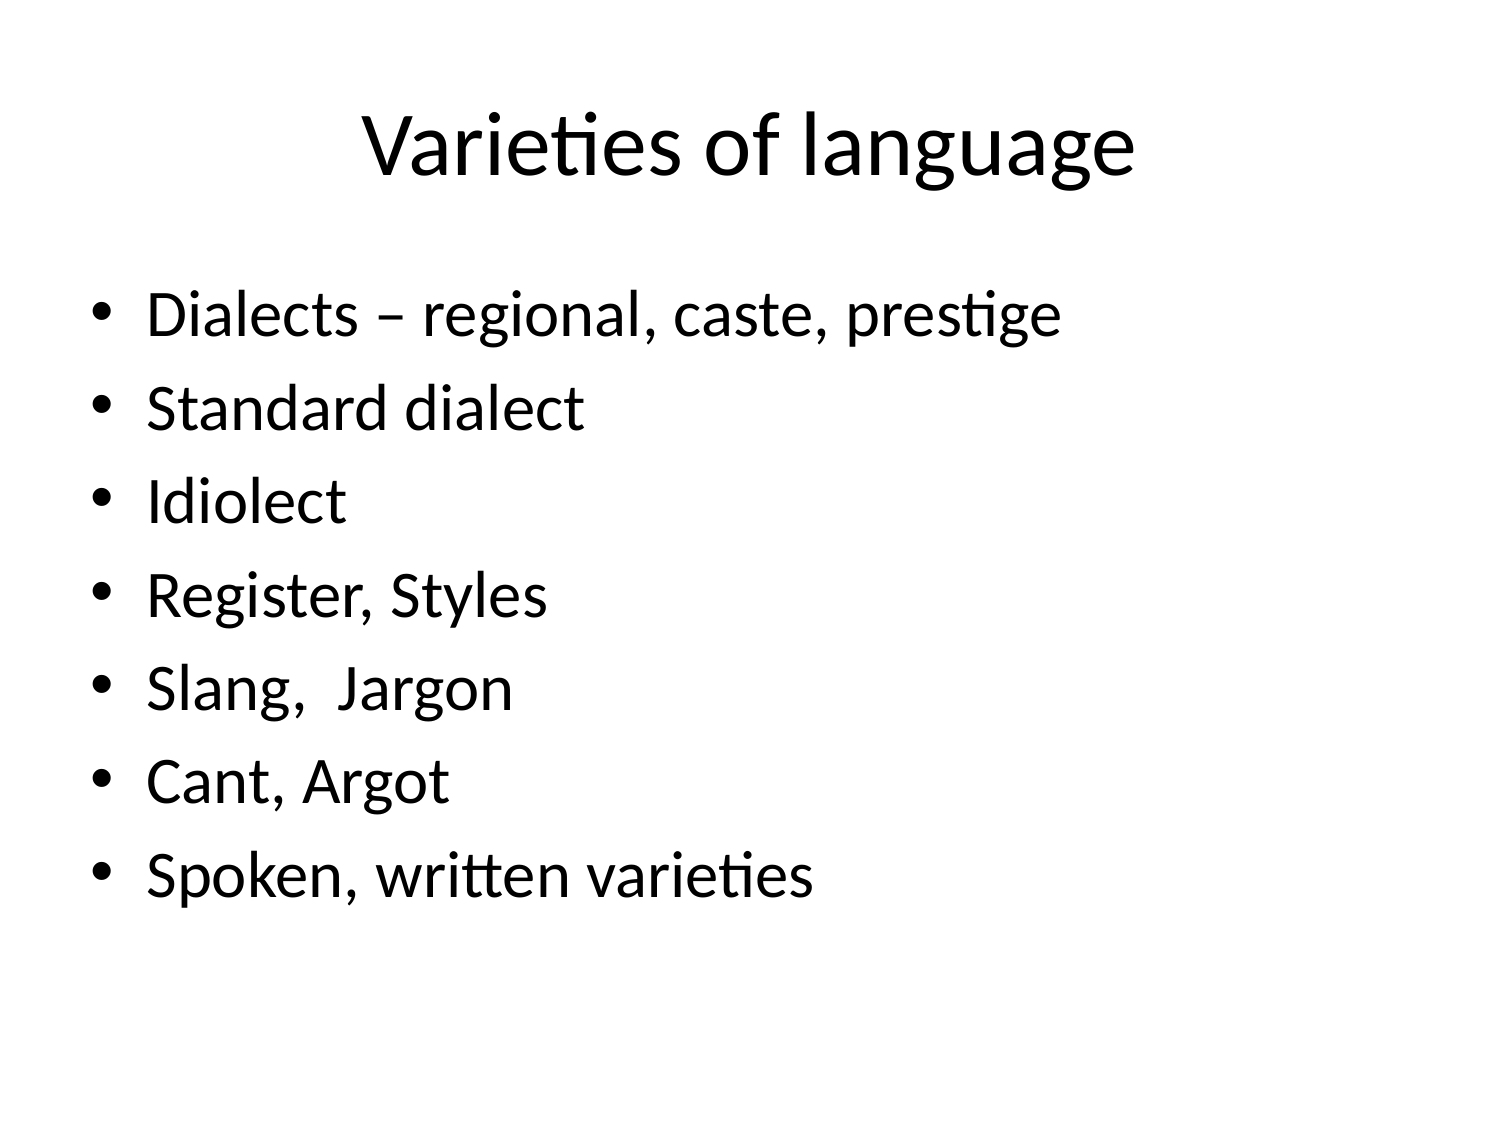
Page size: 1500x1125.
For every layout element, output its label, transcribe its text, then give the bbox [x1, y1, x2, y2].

title Varieties of language [75, 45, 1425, 233]
list Dialects – regional, caste, prestige Standard dialect Idiolect Register, Styles Slang, Jargon Cant, Argot Spoken, written varieties [75, 262, 1425, 1075]
